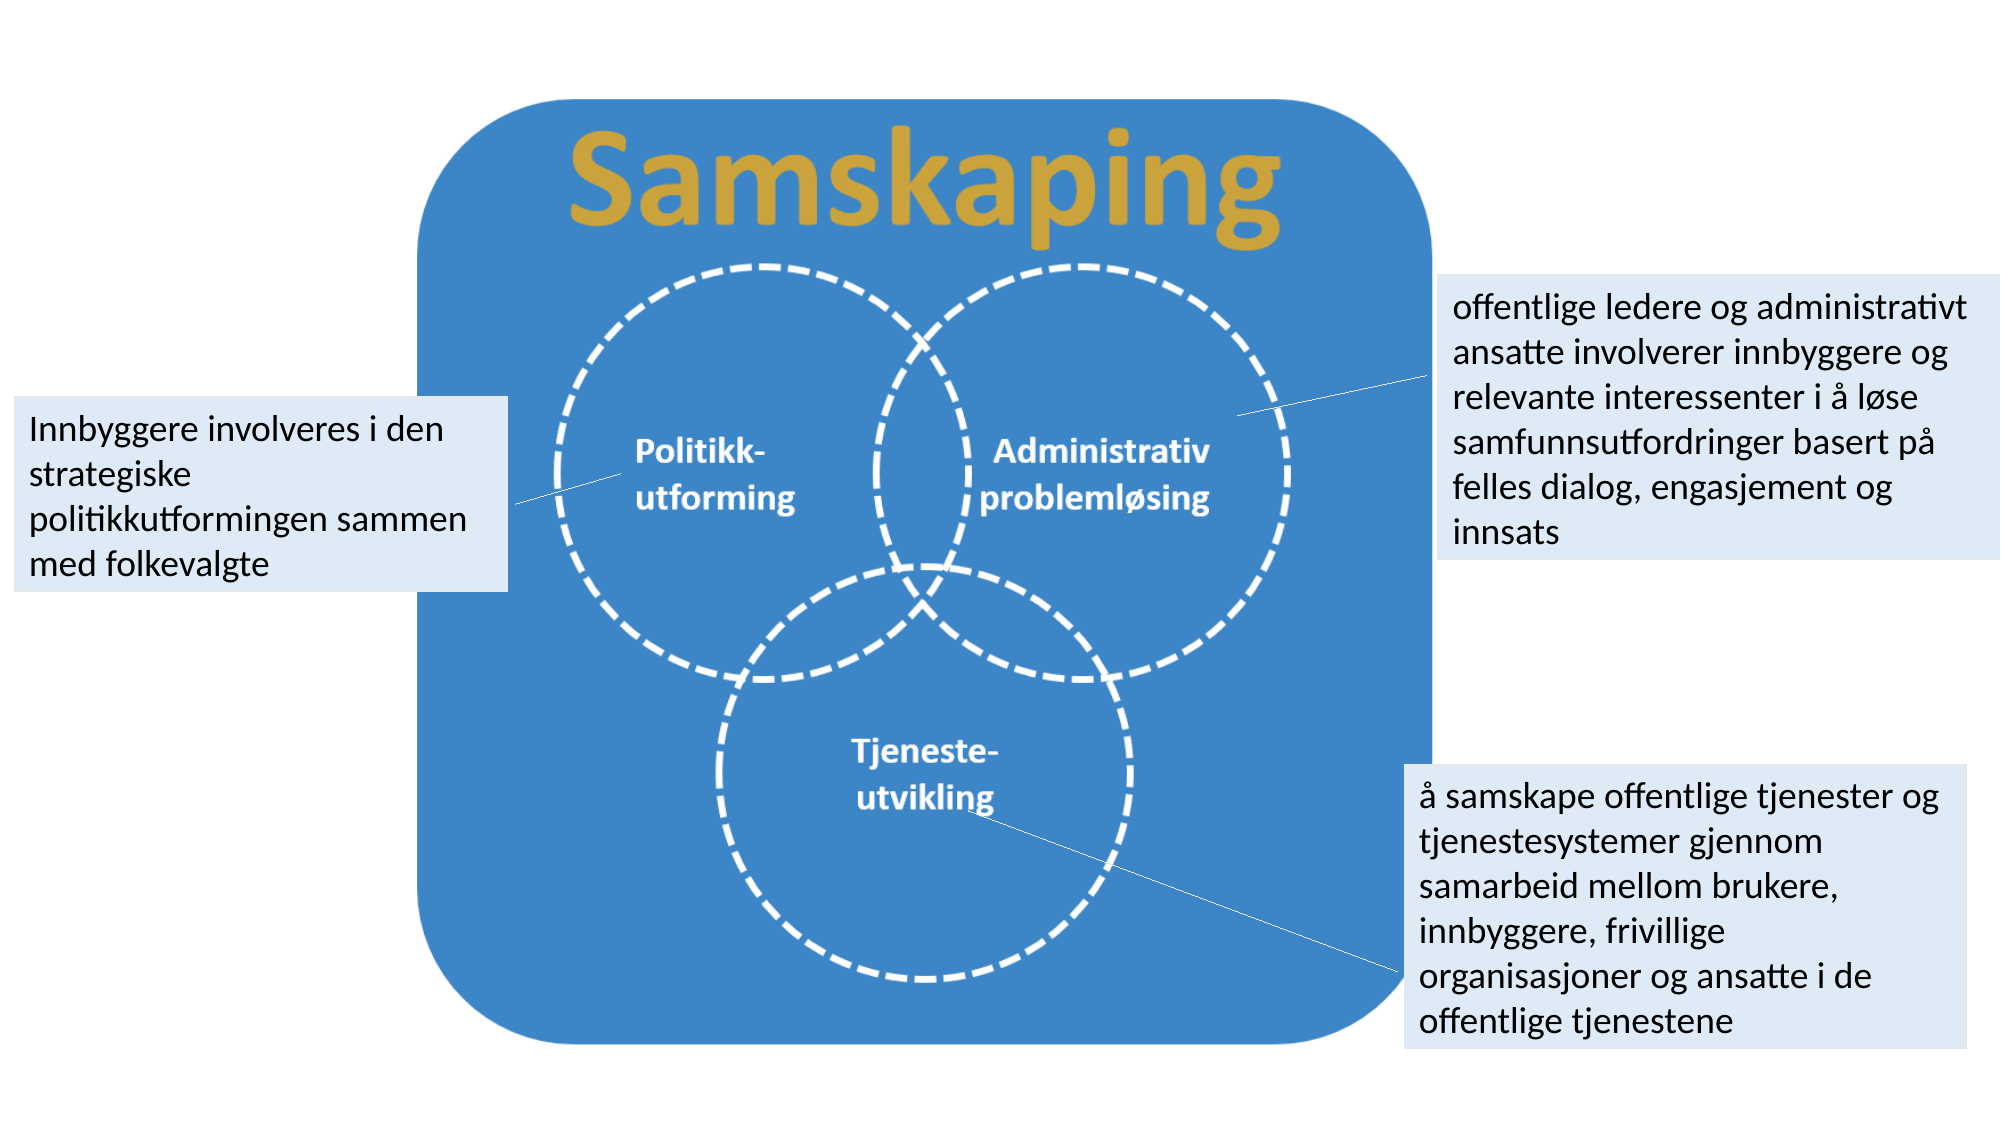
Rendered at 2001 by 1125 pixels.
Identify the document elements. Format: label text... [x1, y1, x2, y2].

text_box offentlige ledere og administrativt ansatte involverer innbyggere og relevante interessenter i å løse samfunnsutfordringer basert på felles dialog, engasjement og innsats [1438, 274, 2000, 560]
picture [408, 81, 1438, 1049]
text_box Innbyggere involveres i den strategiske politikkutformingen sammen med folkevalgte [14, 396, 408, 592]
text_box å samskape offentlige tjenester og tjenestesystemer gjennom samarbeid mellom brukere, innbyggere, frivillige organisasjoner og ansatte i de offentlige tjenestene [1438, 764, 1967, 1049]
